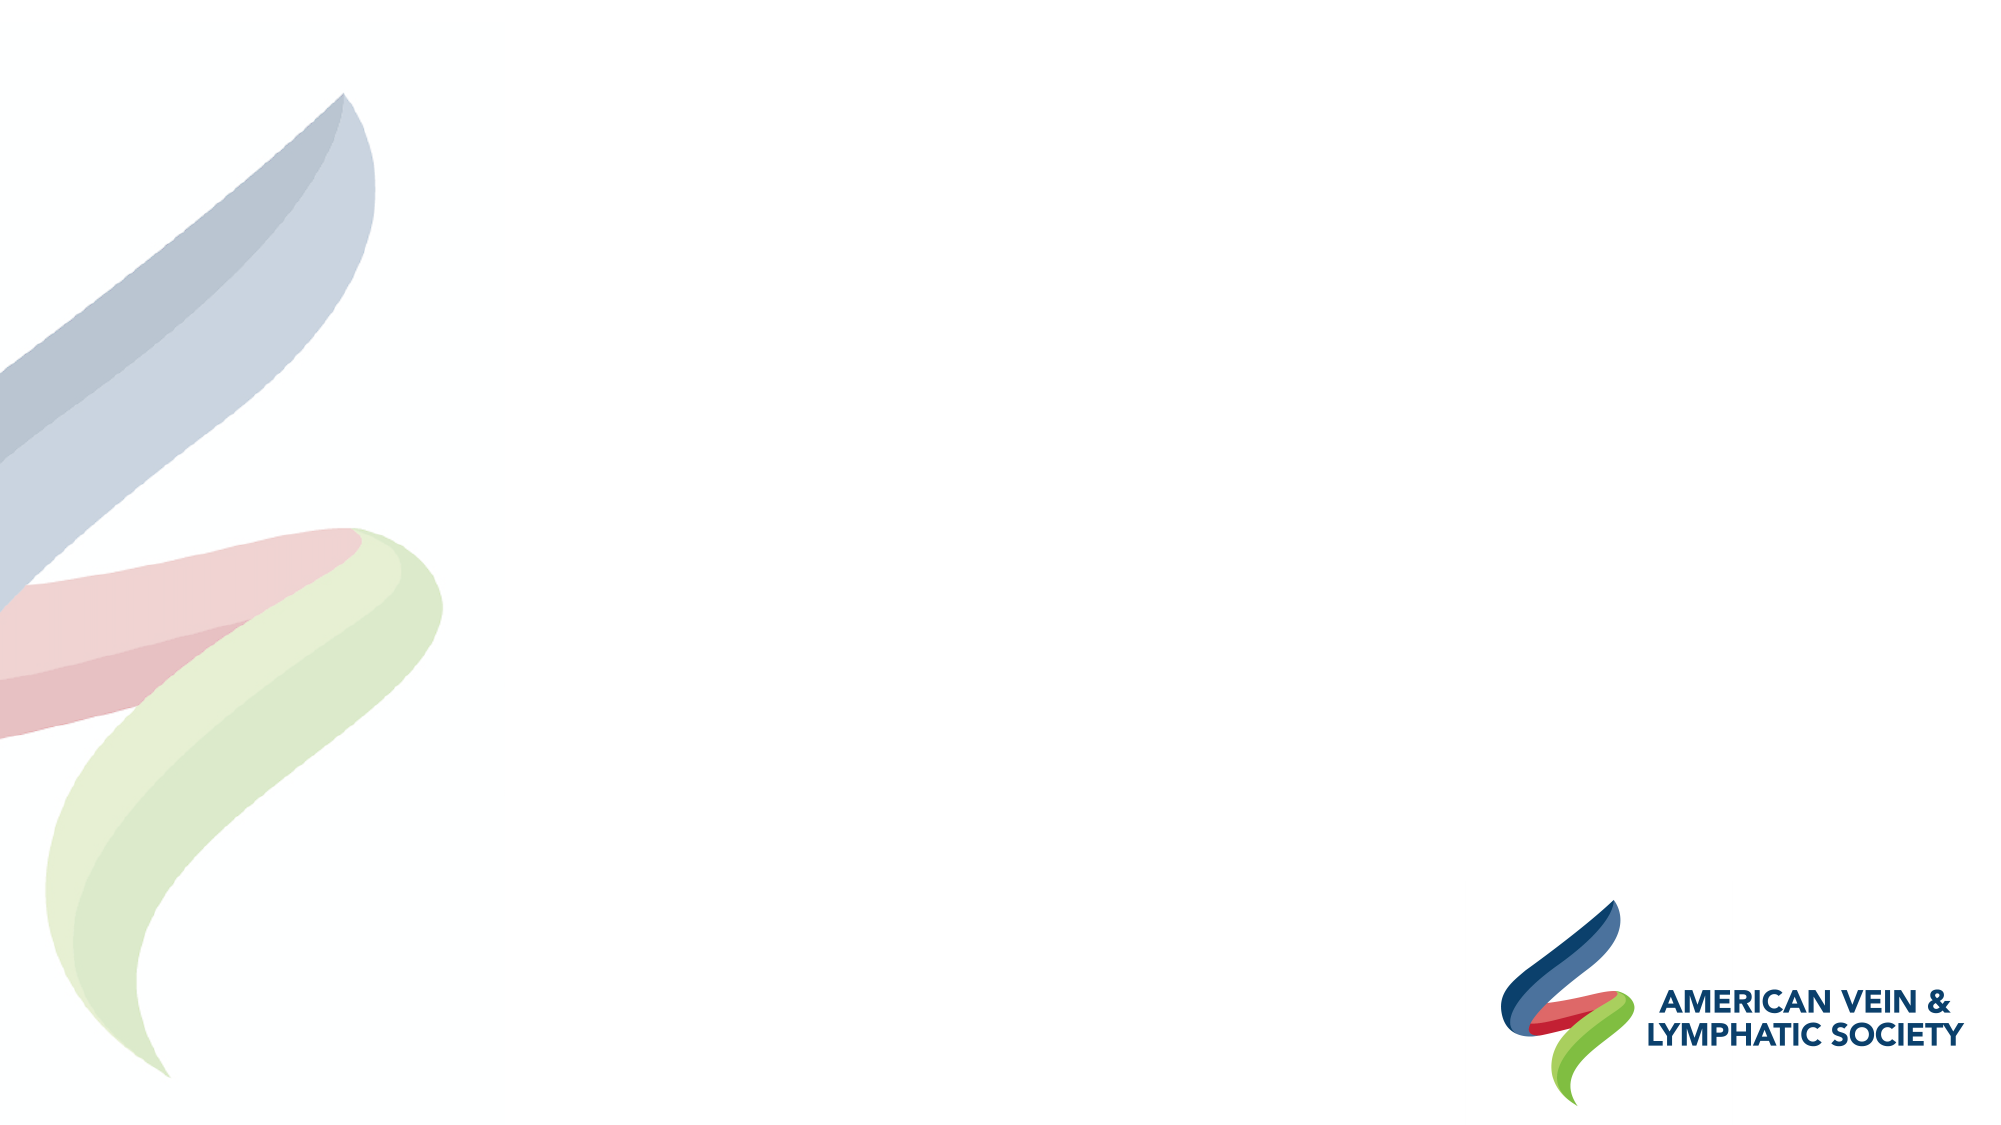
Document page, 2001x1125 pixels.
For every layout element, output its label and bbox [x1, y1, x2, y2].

picture [1465, 881, 2000, 1125]
